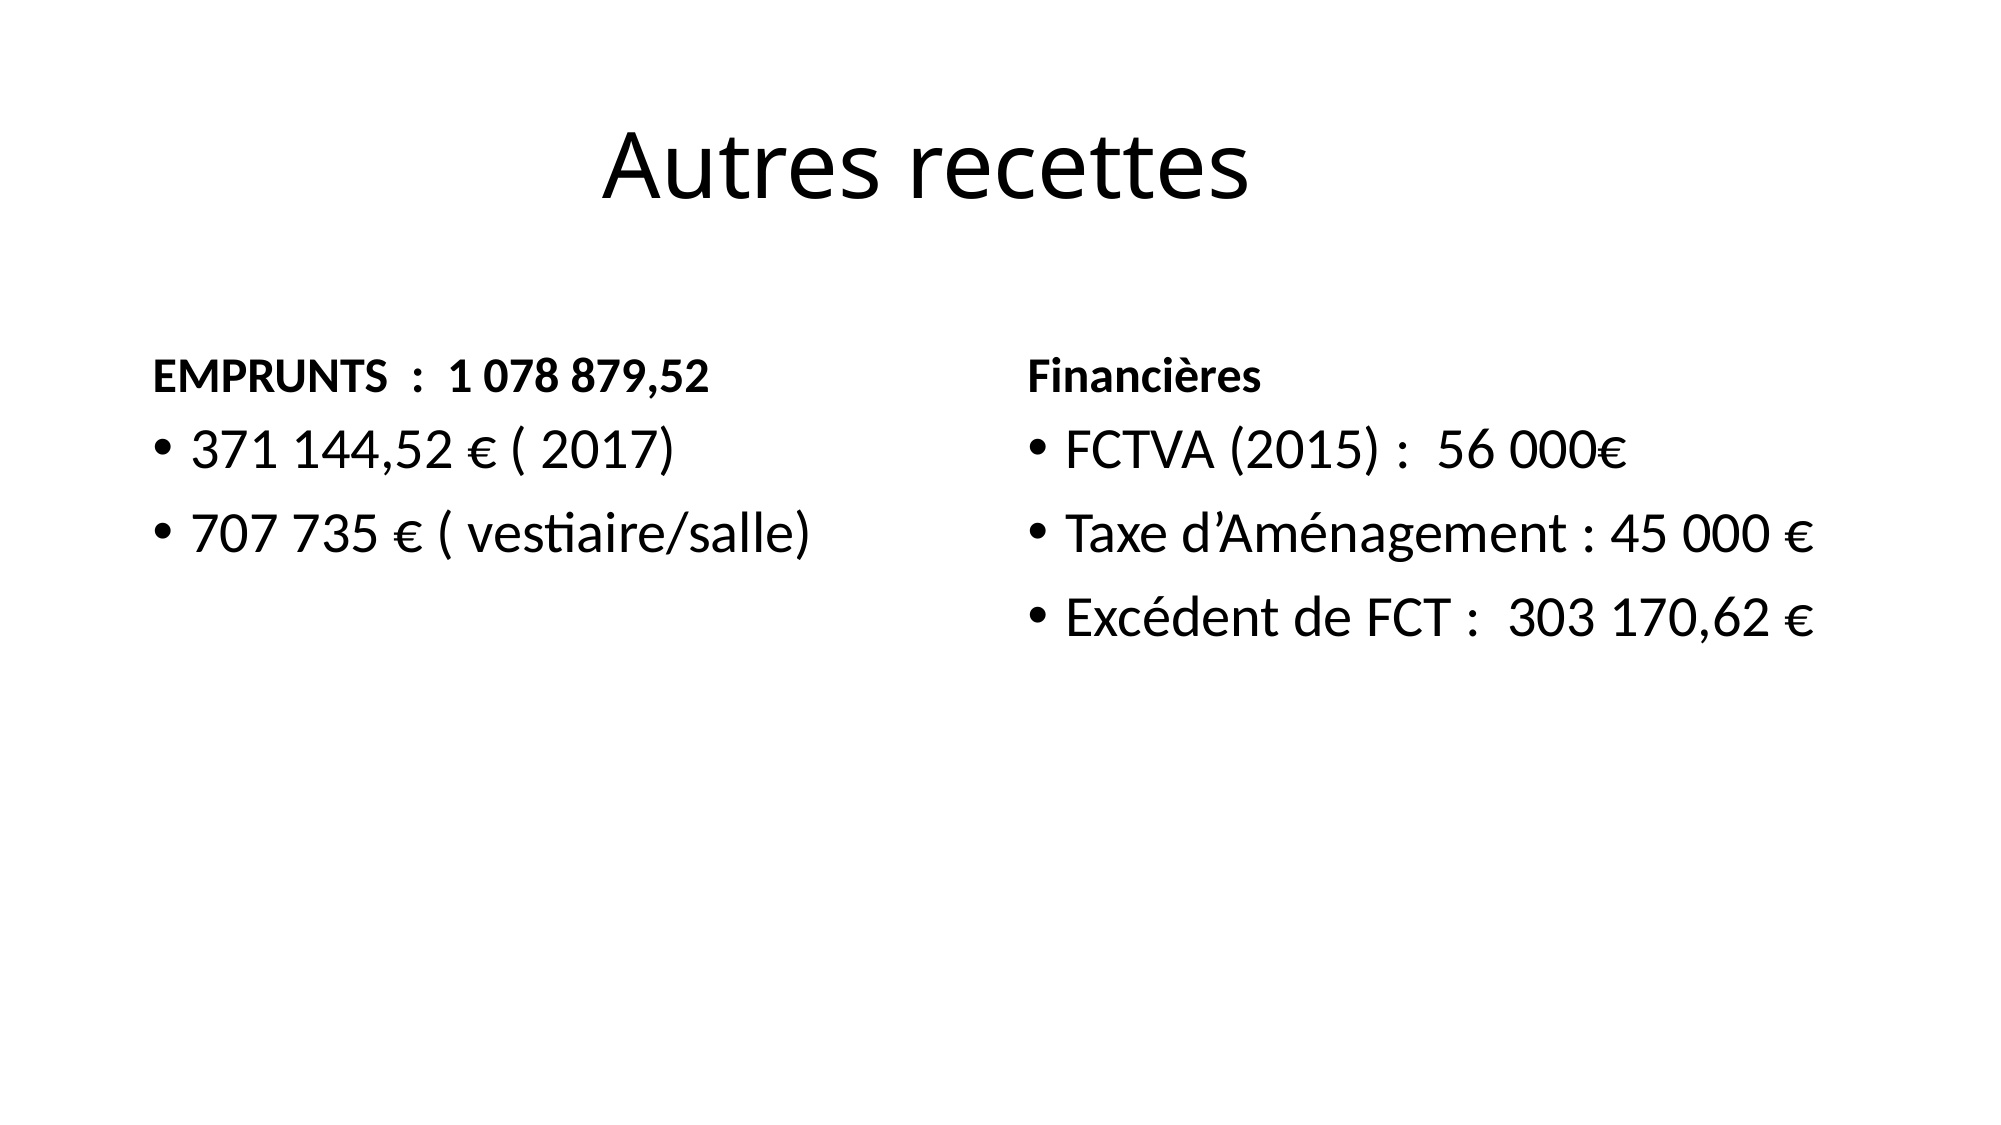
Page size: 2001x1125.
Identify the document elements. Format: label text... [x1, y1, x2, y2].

list Financières [1012, 275, 1863, 410]
list 371 144,52 € ( 2017) 707 735 € ( vestiaire/salle) [137, 410, 984, 1016]
list EMPRUNTS : 1 078 879,52 [137, 275, 984, 410]
list FCTVA (2015) : 56 000€ Taxe d’Aménagement : 45 000 € Excédent de FCT : 303 170,62 € [1012, 410, 1863, 1016]
title Autres recettes [137, 59, 1863, 278]
